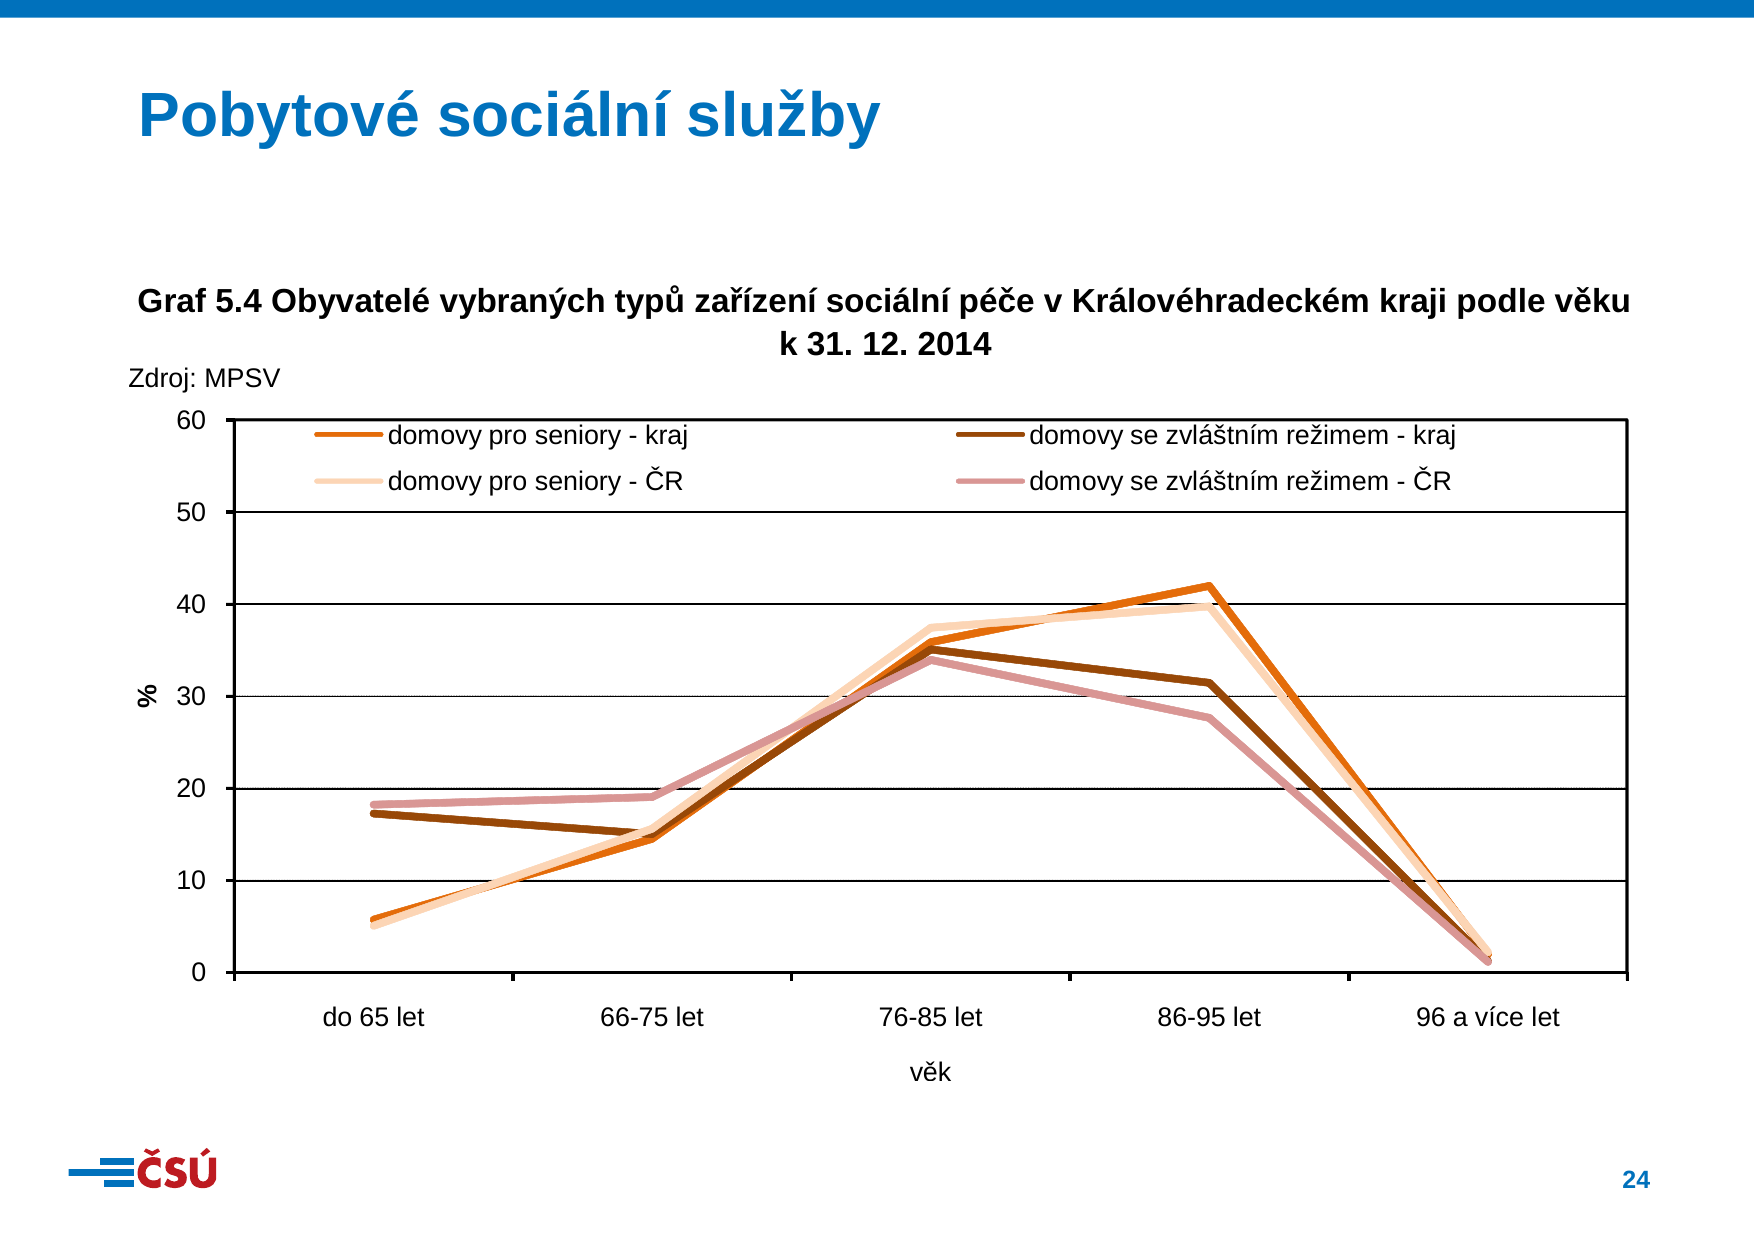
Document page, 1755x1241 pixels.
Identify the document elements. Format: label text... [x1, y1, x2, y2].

list Pobytové sociální služby [138, 73, 1651, 234]
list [120, 277, 1650, 1082]
